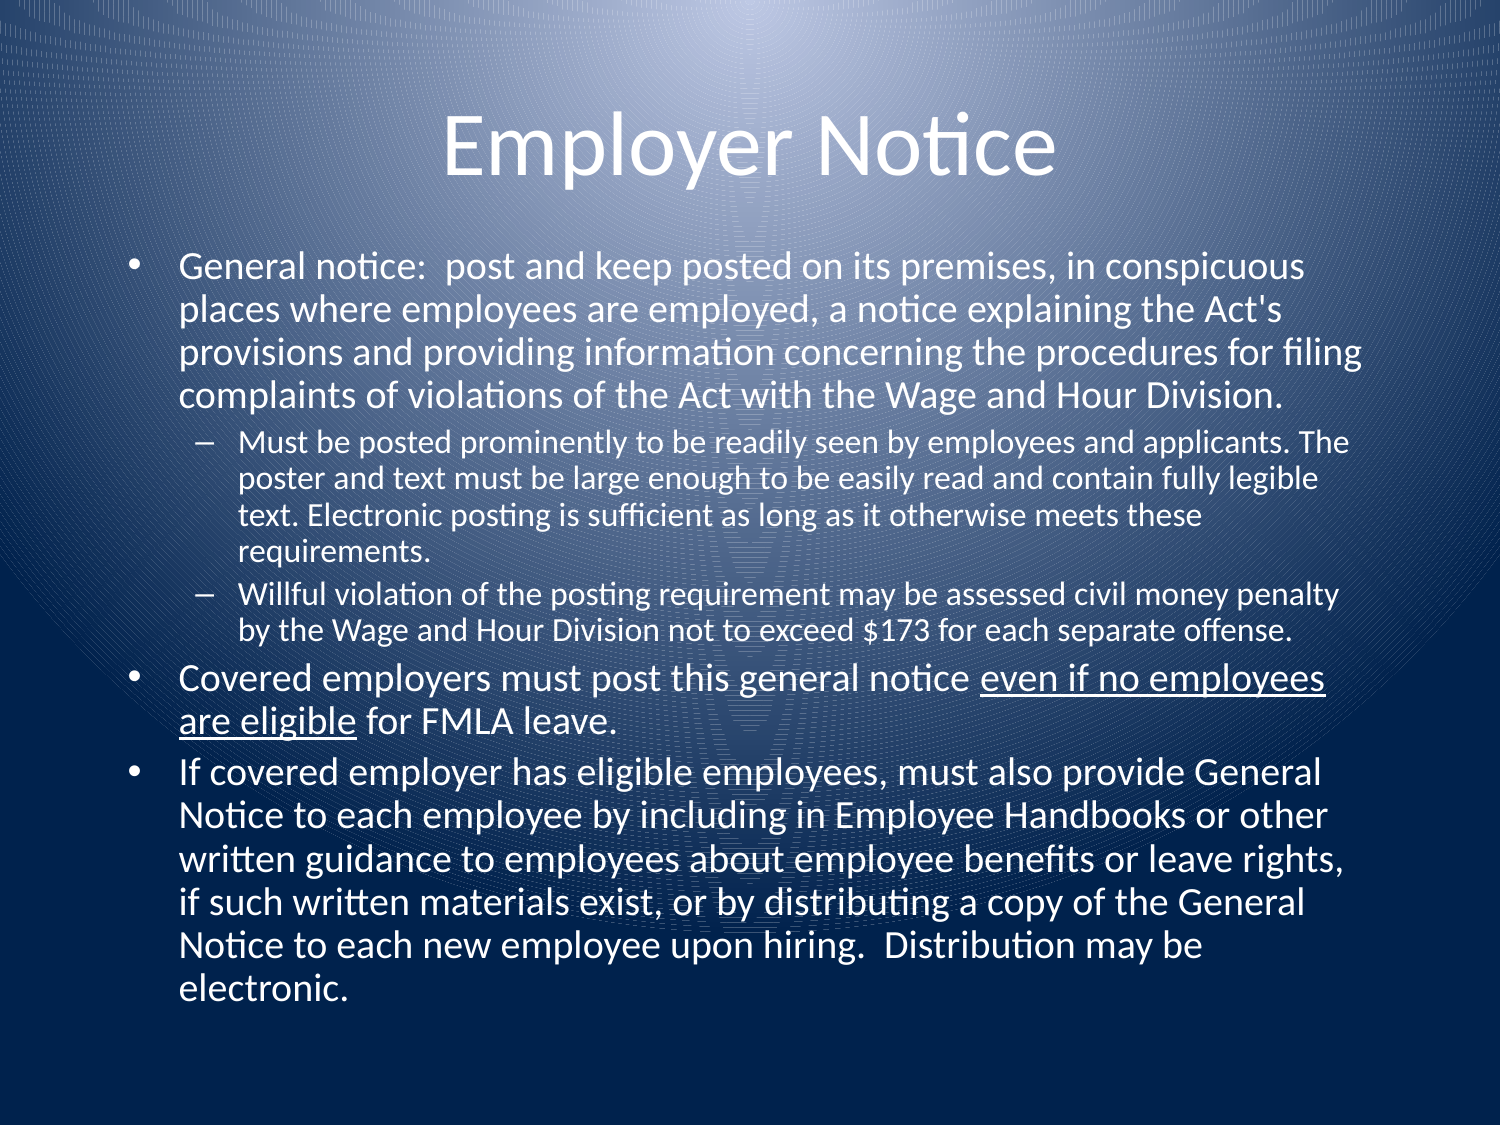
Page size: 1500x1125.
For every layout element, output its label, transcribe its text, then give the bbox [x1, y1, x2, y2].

list General notice: post and keep posted on its premises, in conspicuous places where employees are employed, a notice explaining the Act's provisions and providing information concerning the procedures for filing complaints of violations of the Act with the Wage and Hour Division. Must be posted prominently to be readily seen by employees and applicants. The poster and text must be large enough to be easily read and contain fully legible text. Electronic posting is sufficient as long as it otherwise meets these requirements. Willful violation of the posting requirement may be assessed civil money penalty by the Wage and Hour Division not to exceed $173 for each separate offense. Covered employers must post this general notice even if no employees are eligible for FMLA leave. If covered employer has eligible employees, must also provide General Notice to each employee by including in Employee Handbooks or other written guidance to employees about employee benefits or leave rights, if such written materials exist, or by distributing a copy of the General Notice to each new employee upon hiring. Distribution may be electronic. [112, 237, 1388, 1050]
title Employer Notice [75, 45, 1425, 233]
